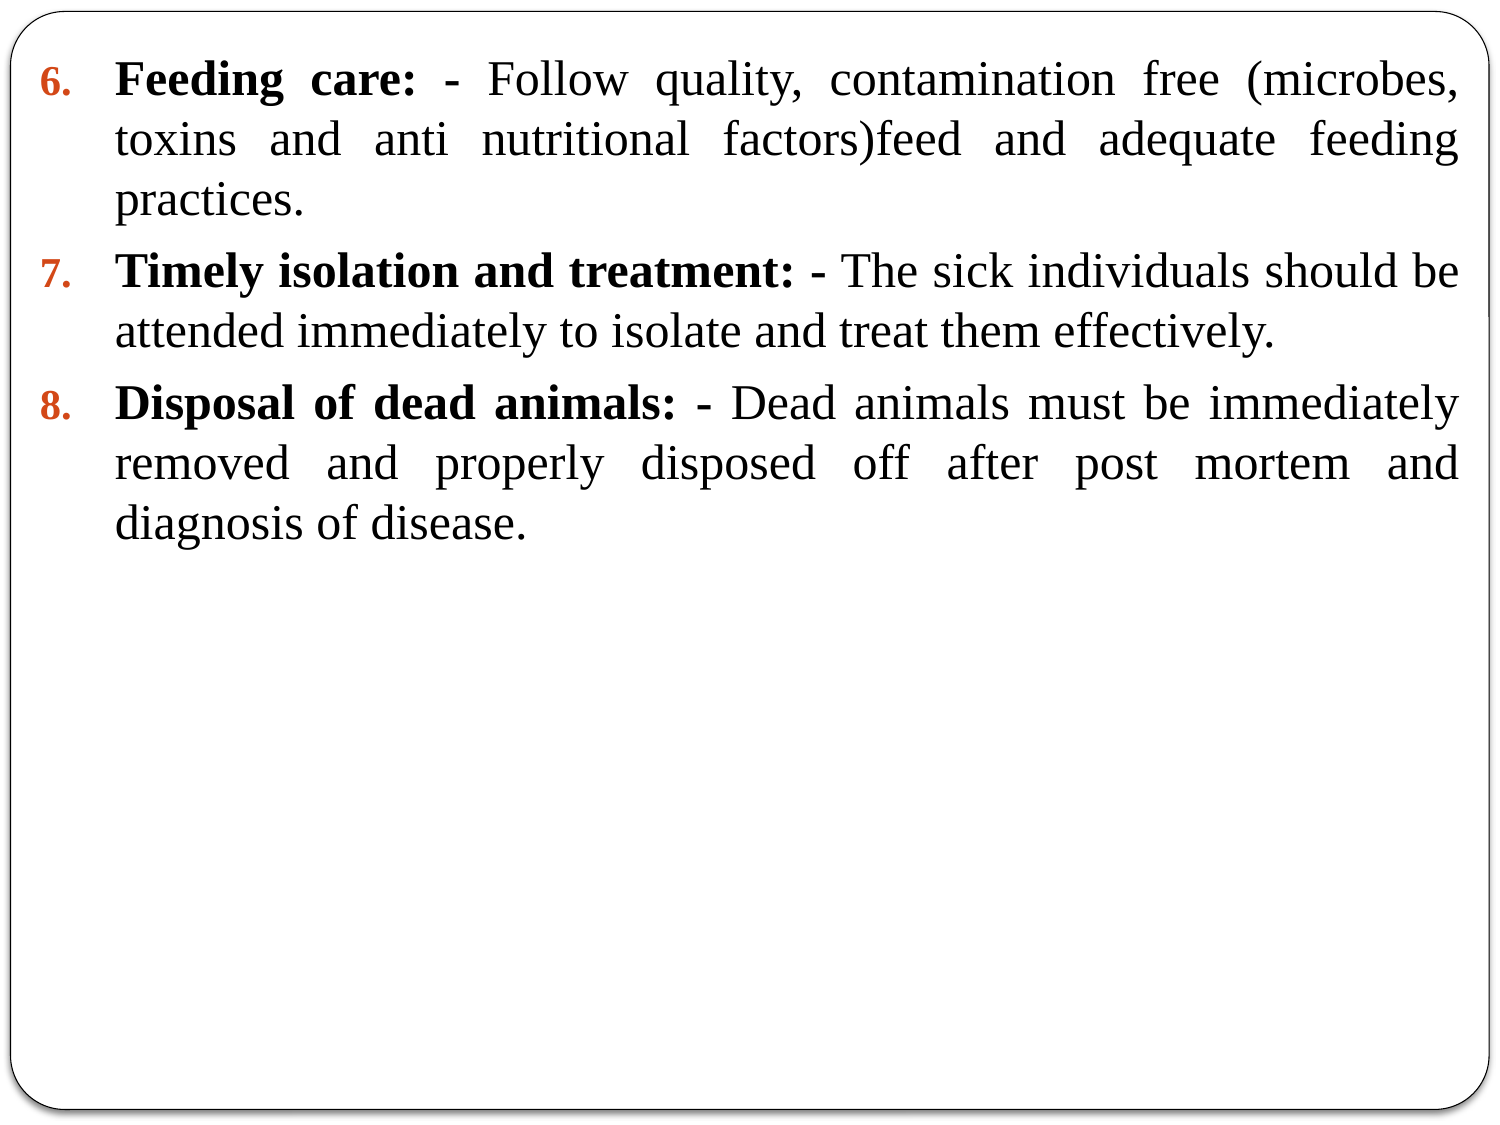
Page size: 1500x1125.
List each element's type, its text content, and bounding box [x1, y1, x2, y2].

list Feeding care: - Follow quality, contamination free (microbes, toxins and anti nutritional factors)feed and adequate feeding practices. Timely isolation and treatment: - The sick individuals should be attended immediately to isolate and treat them effectively. Disposal of dead animals: - Dead animals must be immediately removed and properly disposed off after post mortem and diagnosis of disease. [24, 37, 1475, 1075]
